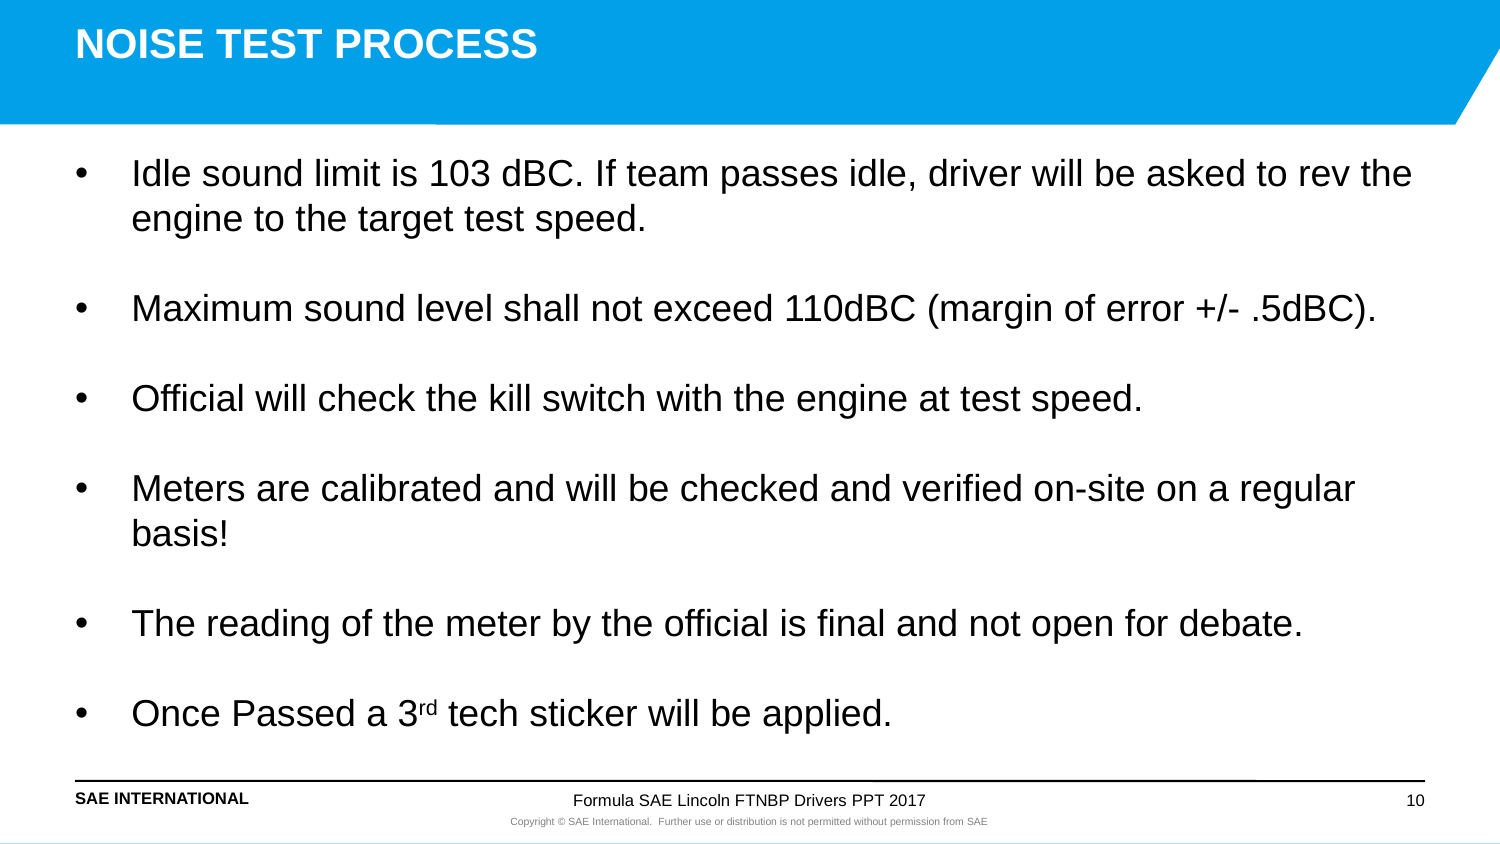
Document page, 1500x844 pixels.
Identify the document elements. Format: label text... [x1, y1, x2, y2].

title NOISE TEST PROCESS [75, 22, 1425, 105]
footer Formula SAE Lincoln FTNBP Drivers PPT 2017 [512, 788, 988, 810]
slide_number 10 [1074, 788, 1425, 810]
list Idle sound limit is 103 dBC. If team passes idle, driver will be asked to rev the engine to the target test speed. Maximum sound level shall not exceed 110dBC (margin of error +/- .5dBC). Official will check the kill switch with the engine at test speed. Meters are calibrated and will be checked and verified on-site on a regular basis! The reading of the meter by the official is final and not open for debate. Once Passed a 3rd tech sticker will be applied. [75, 149, 1425, 750]
